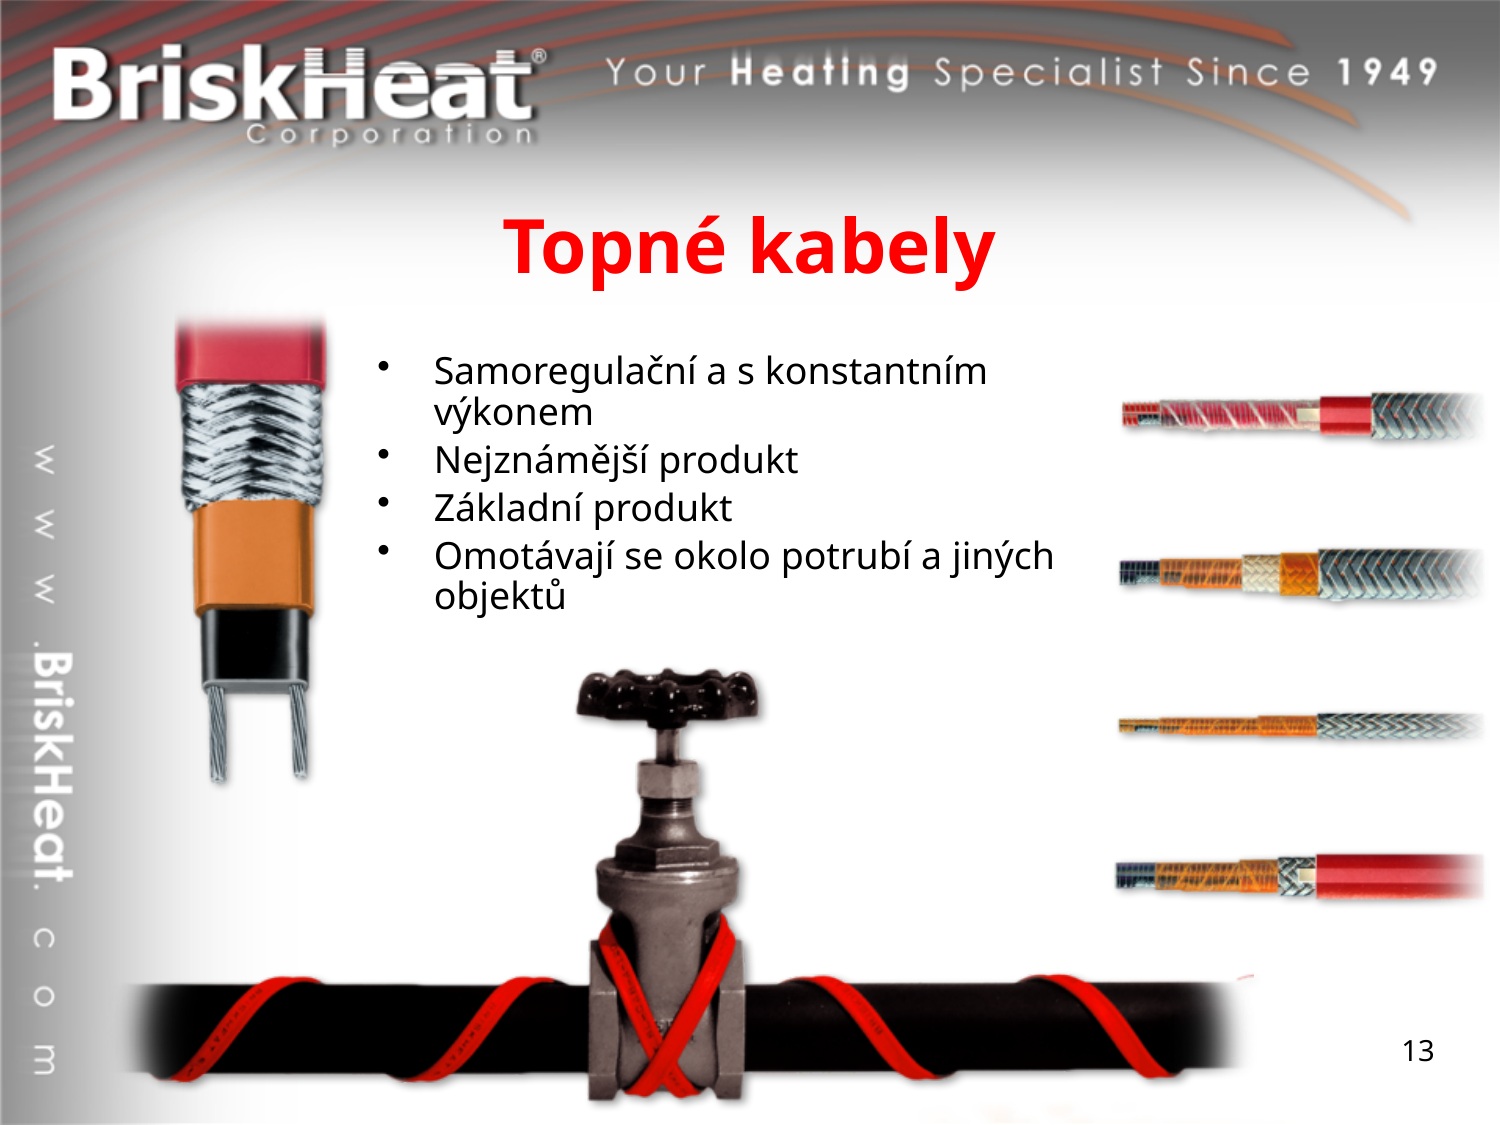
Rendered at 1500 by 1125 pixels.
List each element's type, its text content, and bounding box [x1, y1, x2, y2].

title Topné kabely [0, 200, 1500, 288]
slide_number 13 [1260, 1025, 1450, 1100]
picture [0, 0, 1500, 200]
list Samoregulační a s konstantním výkonem Nejznámější produkt Základní produkt Omotávají se okolo potrubí a jiných objektů [396, 344, 1138, 459]
picture [0, 288, 1500, 1125]
